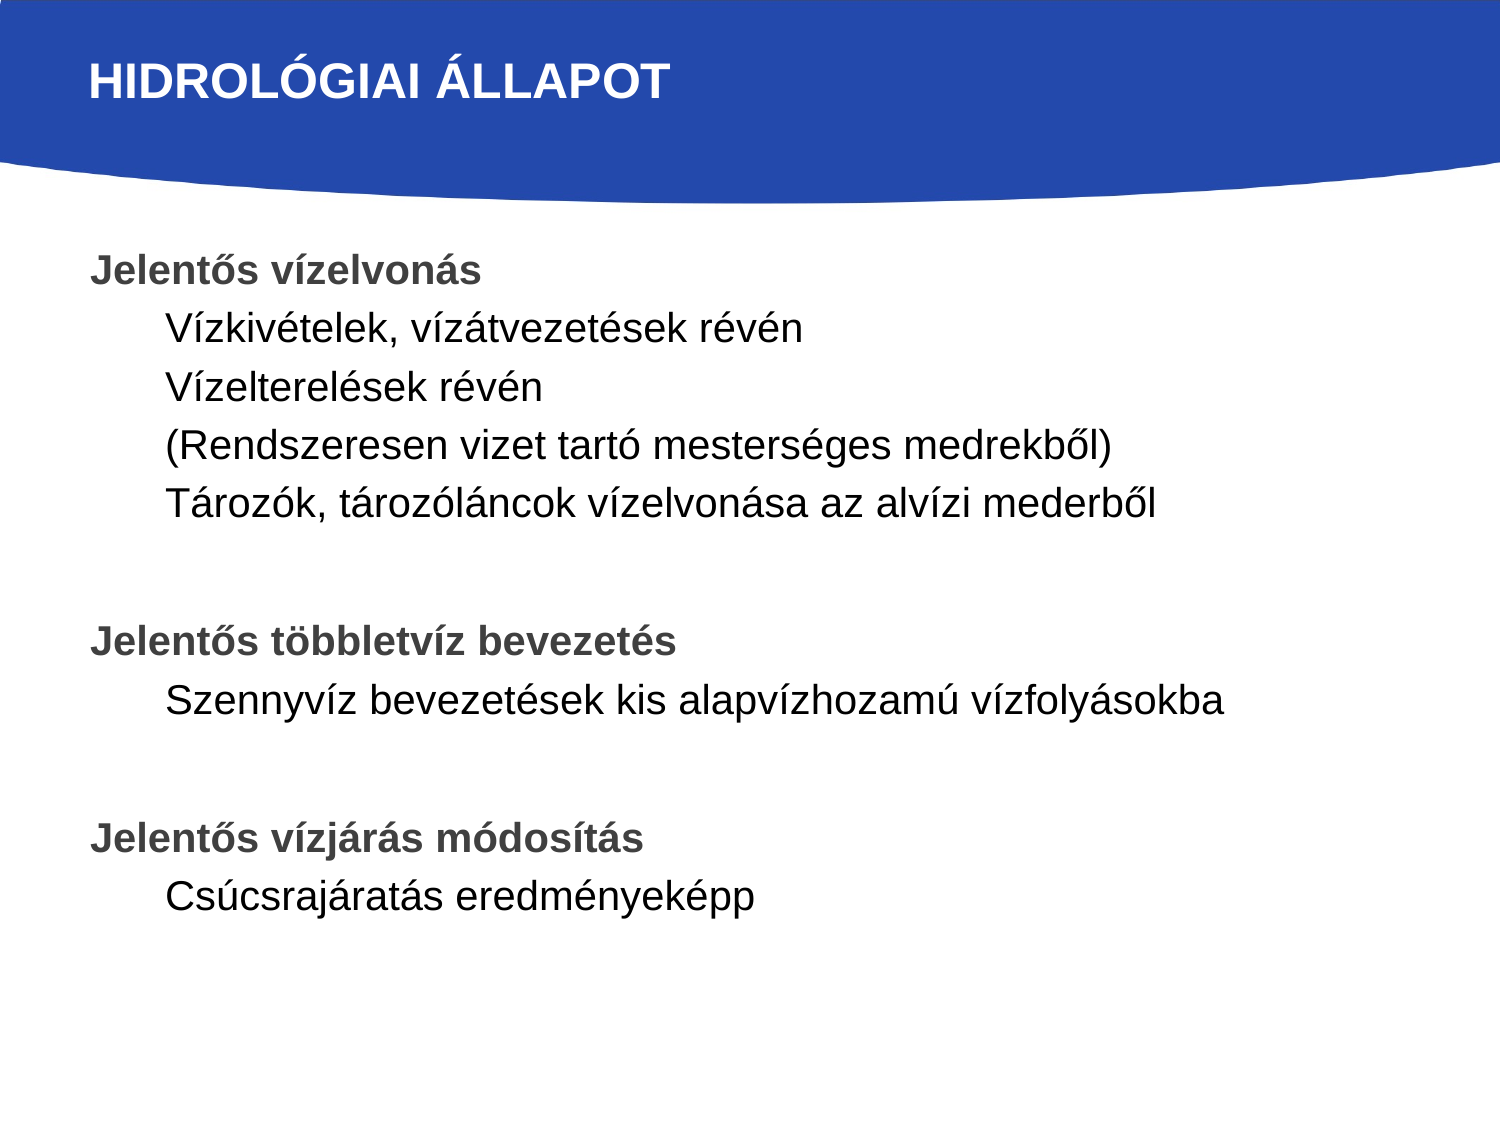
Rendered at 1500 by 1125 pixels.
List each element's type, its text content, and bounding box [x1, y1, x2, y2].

picture [0, 0, 1500, 1125]
list Jelentős vízelvonás Vízkivételek, vízátvezetések révén Vízelterelések révén (Rendszeresen vizet tartó mesterséges medrekből) Tározók, tározóláncok vízelvonása az alvízi mederből Jelentős többletvíz bevezetés Szennyvíz bevezetések kis alapvízhozamú vízfolyásokba Jelentős vízjárás módosítás Csúcsrajáratás eredményeképp [75, 235, 1400, 1005]
title HIDROLÓGIAI ÁLLAPOT [73, 7, 798, 149]
